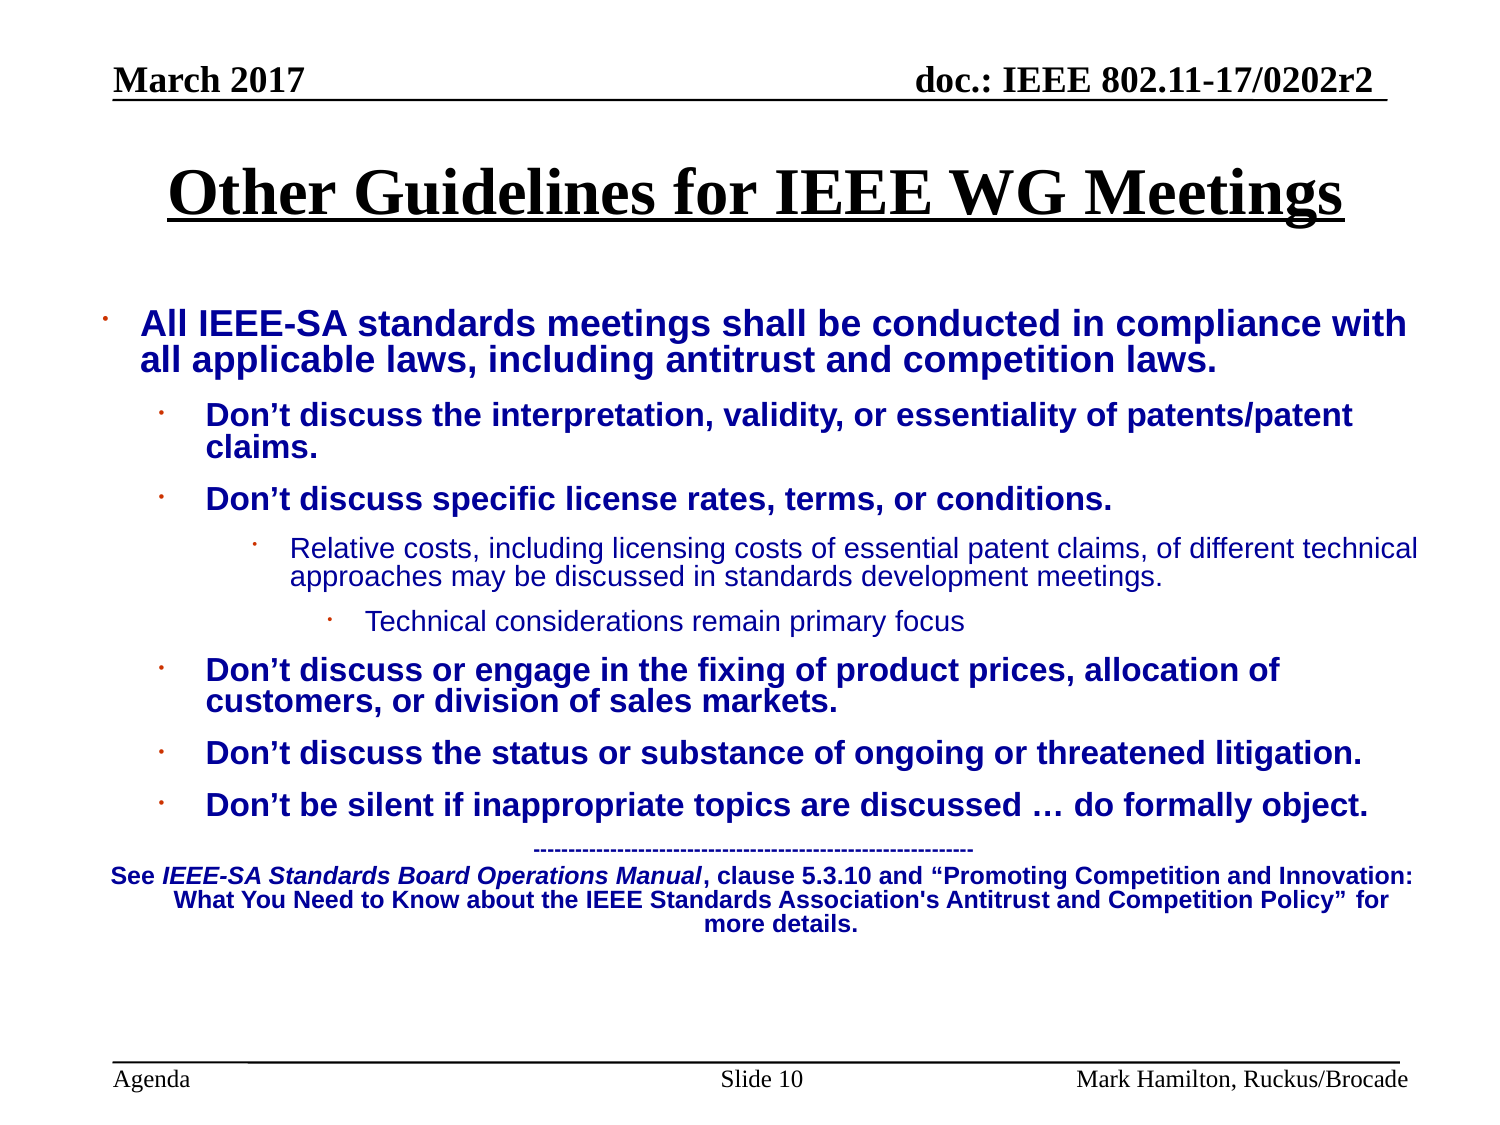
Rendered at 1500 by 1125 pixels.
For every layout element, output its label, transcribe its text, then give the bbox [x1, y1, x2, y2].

text_box All IEEE-SA standards meetings shall be conducted in compliance with all applicable laws, including antitrust and competition laws. Don’t discuss the interpretation, validity, or essentiality of patents/patent claims. Don’t discuss specific license rates, terms, or conditions. Relative costs, including licensing costs of essential patent claims, of different technical approaches may be discussed in standards development meetings. Technical considerations remain primary focus Don’t discuss or engage in the fixing of product prices, allocation of customers, or division of sales markets. Don’t discuss the status or substance of ongoing or threatened litigation. Don’t be silent if inappropriate topics are discussed … do formally object. --------------------------------------------------------------- See IEEE-SA Standards Board Operations Manual, clause 5.3.10 and “Promoting Competition and Innovation: What You Need to Know about the IEEE Standards Association's Antitrust and Competition Policy” for more details. [87, 274, 1438, 1025]
text_box [87, 37, 1438, 163]
title Other Guidelines for IEEE WG Meetings [62, 137, 1450, 238]
